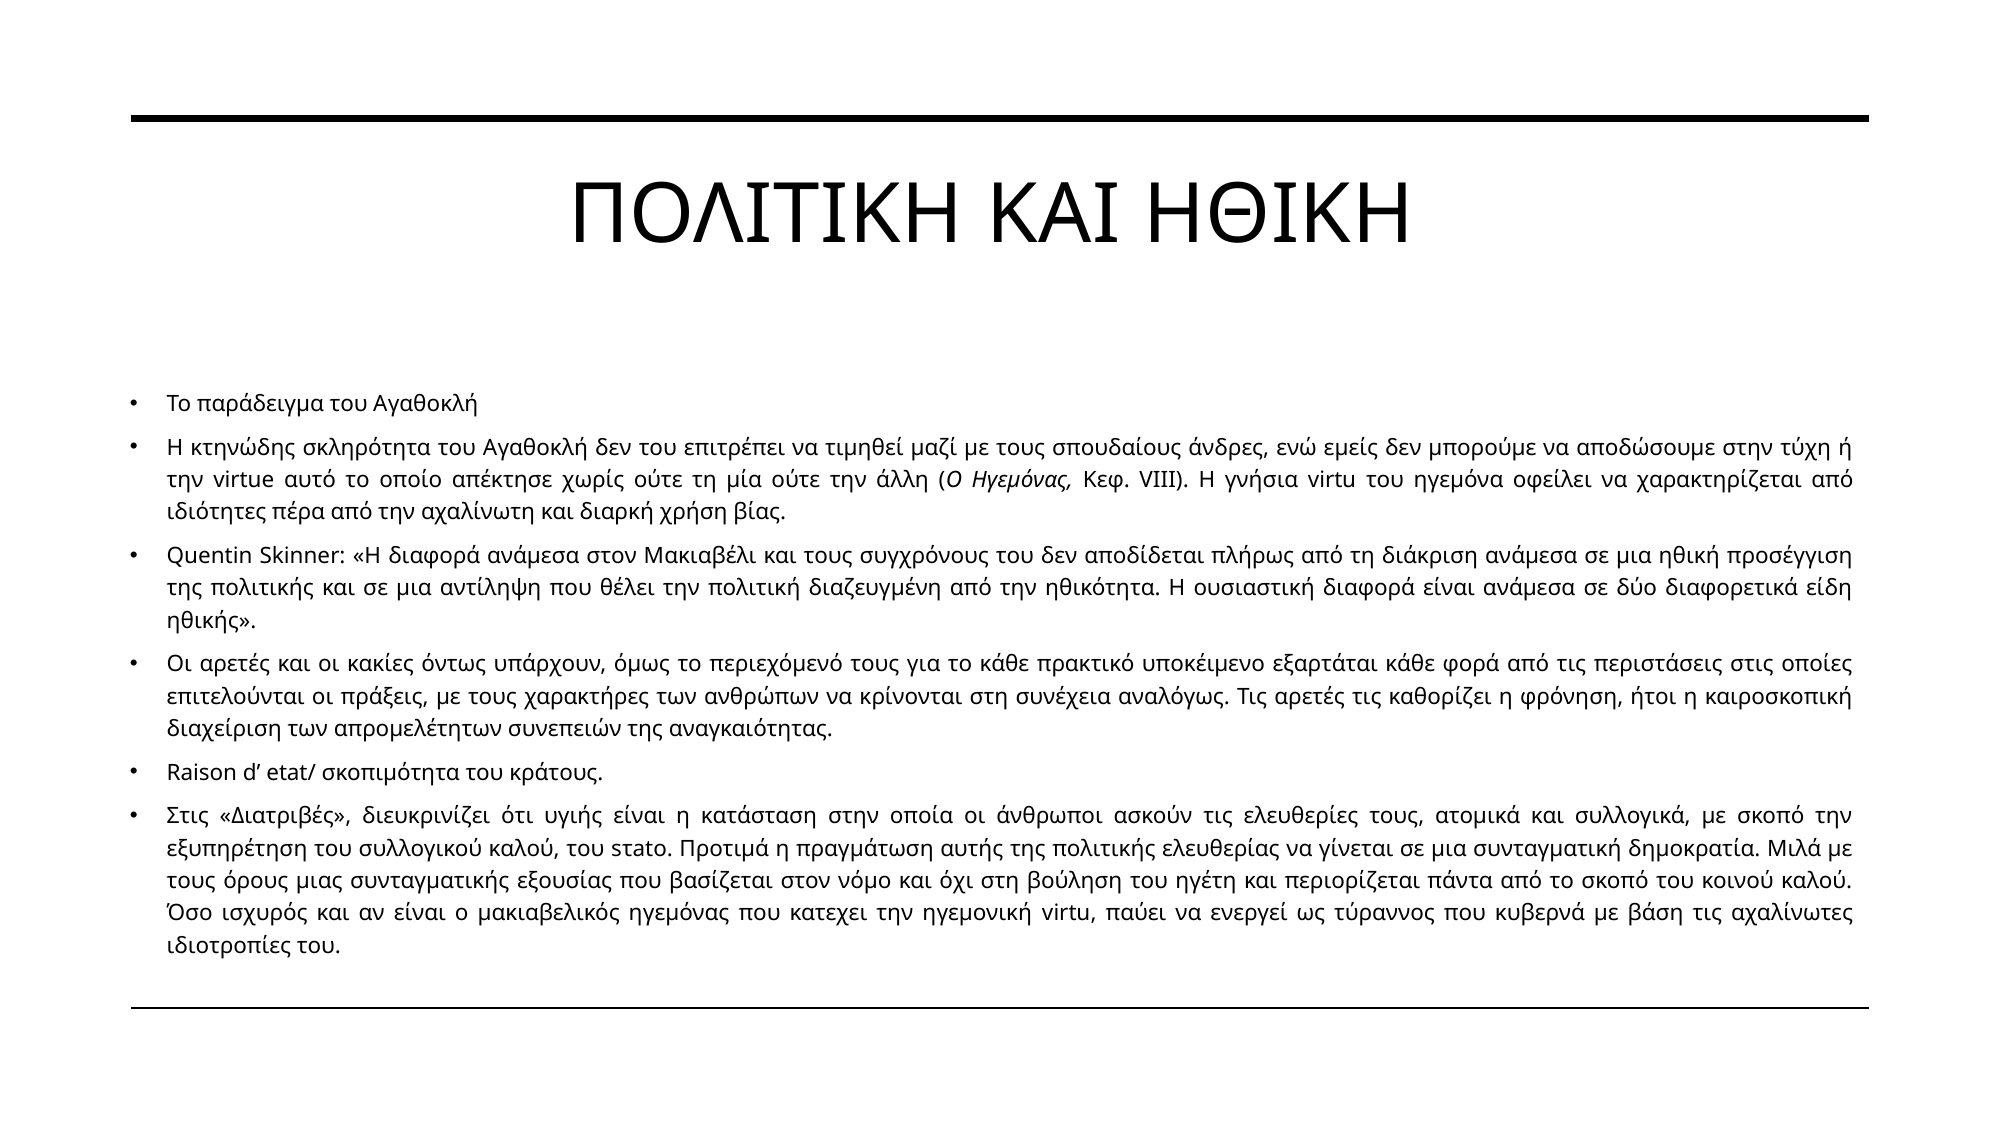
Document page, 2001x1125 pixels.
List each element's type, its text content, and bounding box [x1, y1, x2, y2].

list Το παράδειγμα του Αγαθοκλή Η κτηνώδης σκληρότητα του Αγαθοκλή δεν του επιτρέπει να τιμηθεί μαζί με τους σπουδαίους άνδρες, ενώ εμείς δεν μπορούμε να αποδώσουμε στην τύχη ή την virtue αυτό το οποίο απέκτησε χωρίς ούτε τη μία ούτε την άλλη (Ο Ηγεμόνας, Κεφ. VIII). Η γνήσια virtu του ηγεμόνα οφείλει να χαρακτηρίζεται από ιδιότητες πέρα από την αχαλίνωτη και διαρκή χρήση βίας. Quentin Skinner: «Η διαφορά ανάμεσα στον Μακιαβέλι και τους συγχρόνους του δεν αποδίδεται πλήρως από τη διάκριση ανάμεσα σε μια ηθική προσέγγιση της πολιτικής και σε μια αντίληψη που θέλει την πολιτική διαζευγμένη από την ηθικότητα. Η ουσιαστική διαφορά είναι ανάμεσα σε δύο διαφορετικά είδη ηθικής». Οι αρετές και οι κακίες όντως υπάρχουν, όμως το περιεχόμενό τους για το κάθε πρακτικό υποκέιμενο εξαρτάται κάθε φορά από τις περιστάσεις στις οποίες επιτελούνται οι πράξεις, με τους χαρακτήρες των ανθρώπων να κρίνονται στη συνέχεια αναλόγως. Τις αρετές τις καθορίζει η φρόνηση, ήτοι η καιροσκοπική διαχείριση των απρομελέτητων συνεπειών της αναγκαιότητας. Raison d’ etat/ σκοπιμότητα του κράτους. Στις «Διατριβές», διευκρινίζει ότι υγιής είναι η κατάσταση στην οποία οι άνθρωποι ασκούν τις ελευθερίες τους, ατομικά και συλλογικά, με σκοπό την εξυπηρέτηση του συλλογικού καλού, του sτato. Προτιμά η πραγμάτωση αυτής της πολιτικής ελευθερίας να γίνεται σε μια συνταγματική δημοκρατία. Μιλά με τους όρους μιας συνταγματικής εξουσίας που βασίζεται στον νόμο και όχι στη βούληση του ηγέτη και περιορίζεται πάντα από το σκοπό του κοινού καλού. Όσο ισχυρός και αν είναι ο μακιαβελικός ηγεμόνας που κατεχει την ηγεμονική virtu, παύει να ενεργεί ως τύραννος που κυβερνά με βάση τις αχαλίνωτες ιδιοτροπίες του. [114, 376, 1869, 973]
title ΠΟΛΙΤΙΚΗ ΚΑΙ ΗΘΙΚΗ [114, 151, 1869, 376]
